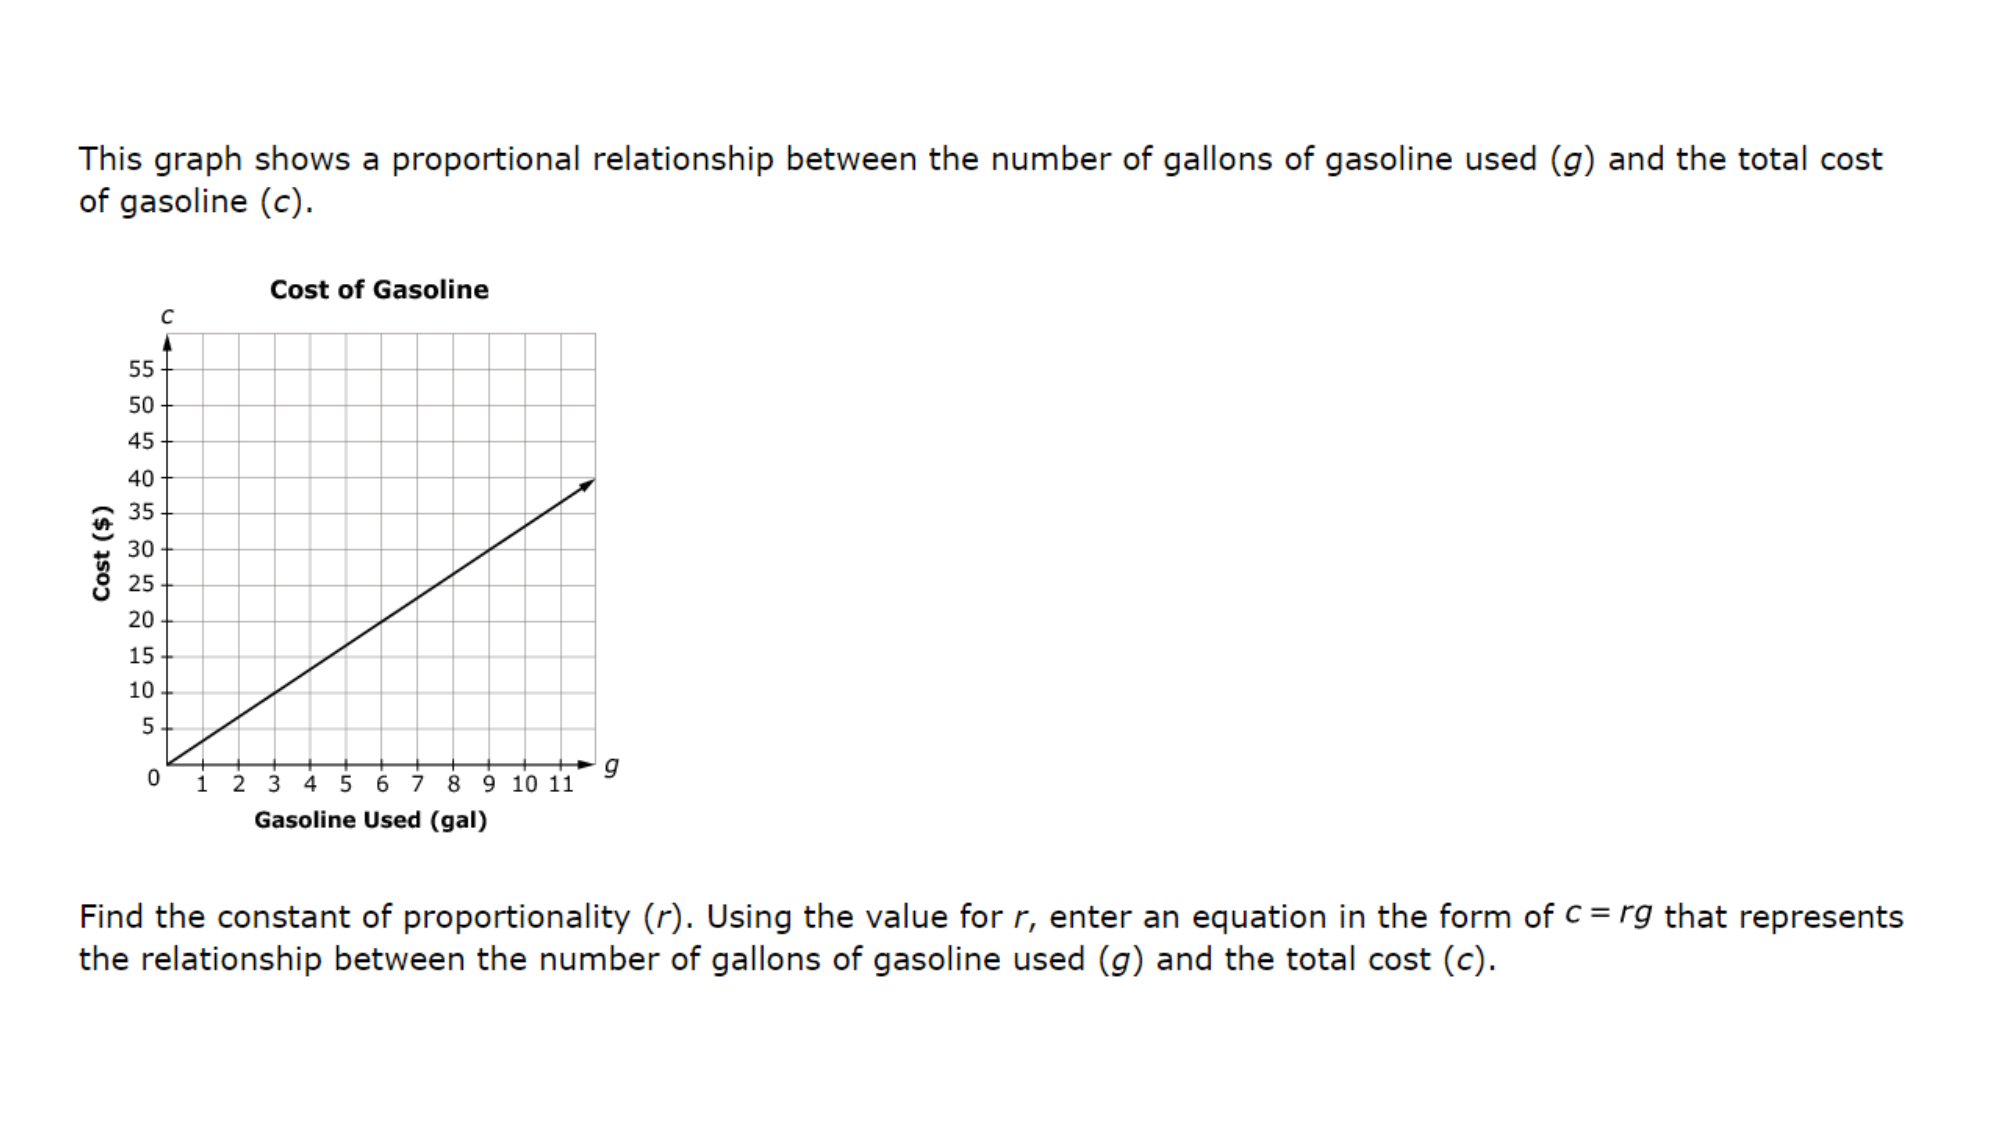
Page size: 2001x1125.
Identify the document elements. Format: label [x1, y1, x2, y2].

picture [68, 128, 1932, 997]
